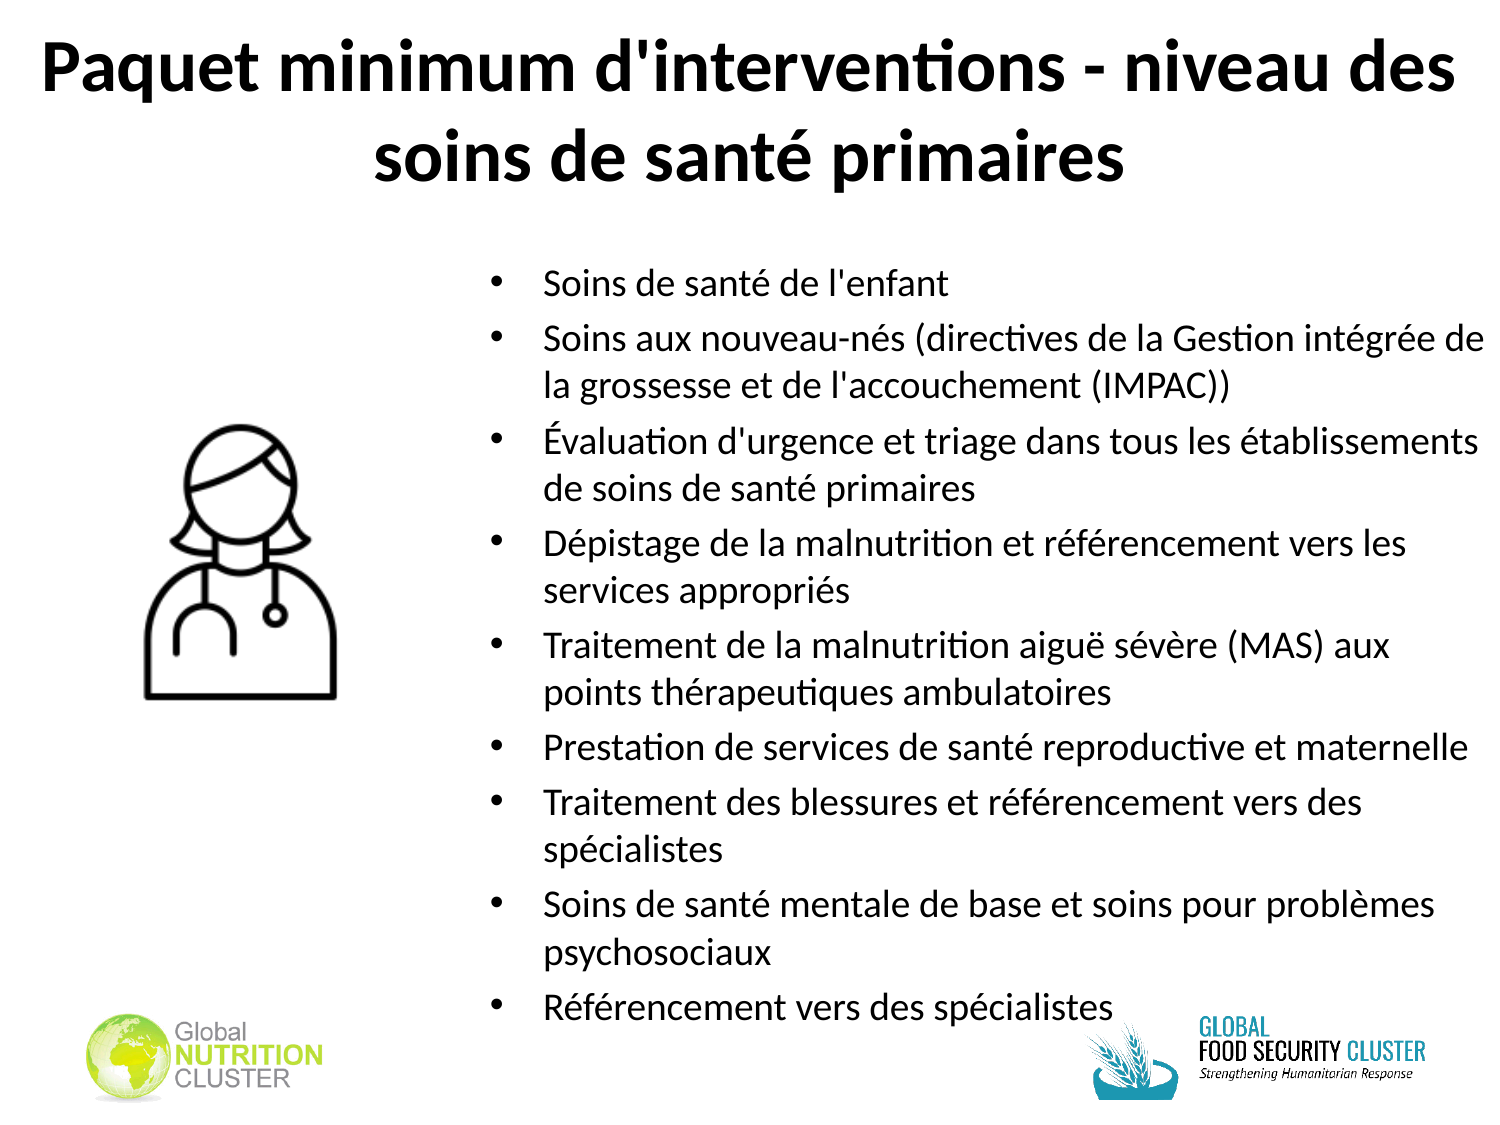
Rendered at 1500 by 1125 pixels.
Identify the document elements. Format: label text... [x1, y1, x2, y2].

list Soins de santé de l'enfant Soins aux nouveau-nés (directives de la Gestion intégrée de la grossesse et de l'accouchement (IMPAC)) Évaluation d'urgence et triage dans tous les établissements de soins de santé primaires Dépistage de la malnutrition et référencement vers les services appropriés Traitement de la malnutrition aiguë sévère (MAS) aux points thérapeutiques ambulatoires Prestation de services de santé reproductive et maternelle Traitement des blessures et référencement vers des spécialistes Soins de santé mentale de base et soins pour problèmes psychosociaux Référencement vers des spécialistes [474, 249, 1500, 1063]
picture [68, 390, 413, 735]
picture [1083, 1016, 1426, 1101]
title Paquet minimum d'interventions - niveau des soins de santé primaires [0, 12, 1500, 200]
picture [74, 1006, 338, 1114]
